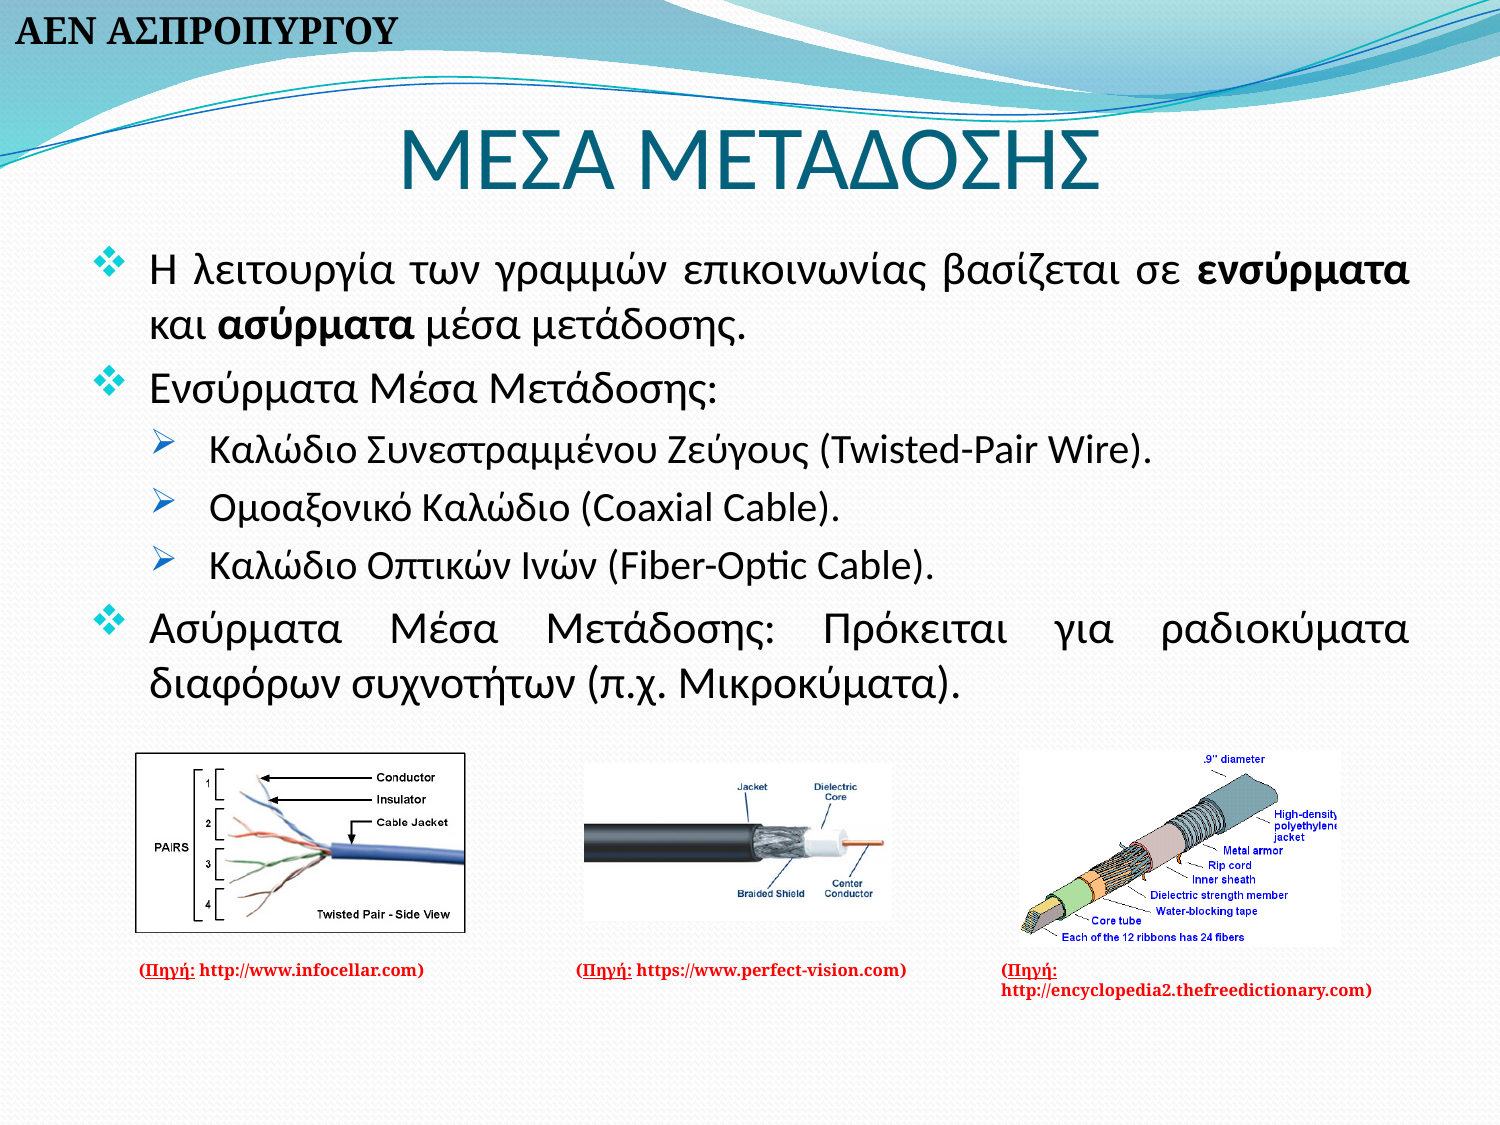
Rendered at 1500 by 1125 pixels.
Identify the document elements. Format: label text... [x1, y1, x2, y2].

list Η λειτουργία των γραμμών επικοινωνίας βασίζεται σε ενσύρματα και ασύρματα μέσα μετάδοσης. Ενσύρματα Μέσα Μετάδοσης: Καλώδιο Συνεστραμμένου Ζεύγους (Twisted-Pair Wire). Ομοαξονικό Καλώδιο (Coaxial Cable). Καλώδιο Οπτικών Ινών (Fiber-Optic Cable). Ασύρματα Μέσα Μετάδοσης: Πρόκειται για ραδιοκύματα διαφόρων συχνοτήτων (π.χ. Μικροκύματα). [75, 231, 1425, 740]
text_box ΑΕΝ ΑΣΠΡΟΠΥΡΓΟΥ [0, 0, 426, 60]
text_box (Πηγή: http://encyclopedia2.thefreedictionary.com) [986, 952, 1447, 1007]
text_box (Πηγή: https://www.perfect-vision.com) [561, 952, 939, 987]
picture [1019, 751, 1341, 947]
picture [584, 763, 892, 921]
title ΜΕΣΑ ΜΕΤΑΔΟΣΗΣ [75, 78, 1425, 209]
picture [135, 751, 467, 934]
text_box (Πηγή: http://www.infocellar.com) [123, 952, 502, 987]
